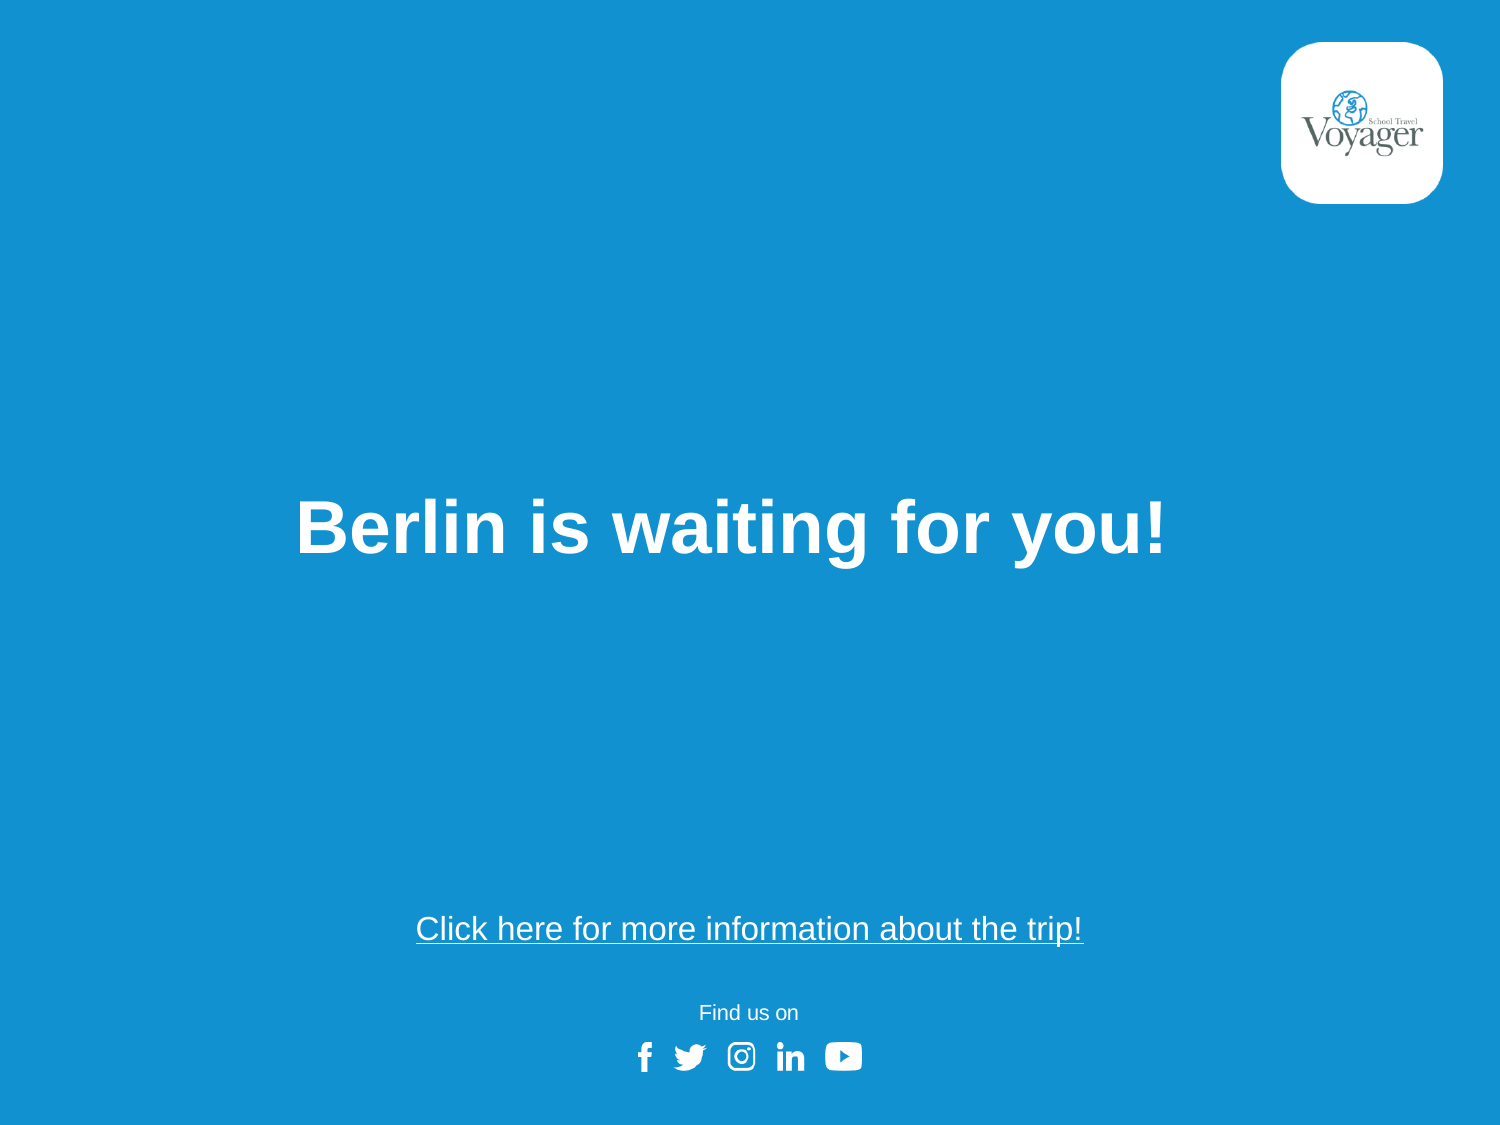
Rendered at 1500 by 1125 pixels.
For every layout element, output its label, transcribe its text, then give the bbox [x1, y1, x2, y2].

text_box Click here for more information about the trip! [400, 899, 1099, 955]
title Berlin is waiting for you! [293, 476, 1206, 667]
picture [638, 1042, 862, 1072]
picture [1281, 42, 1443, 204]
text_box Find us on [696, 996, 804, 1026]
